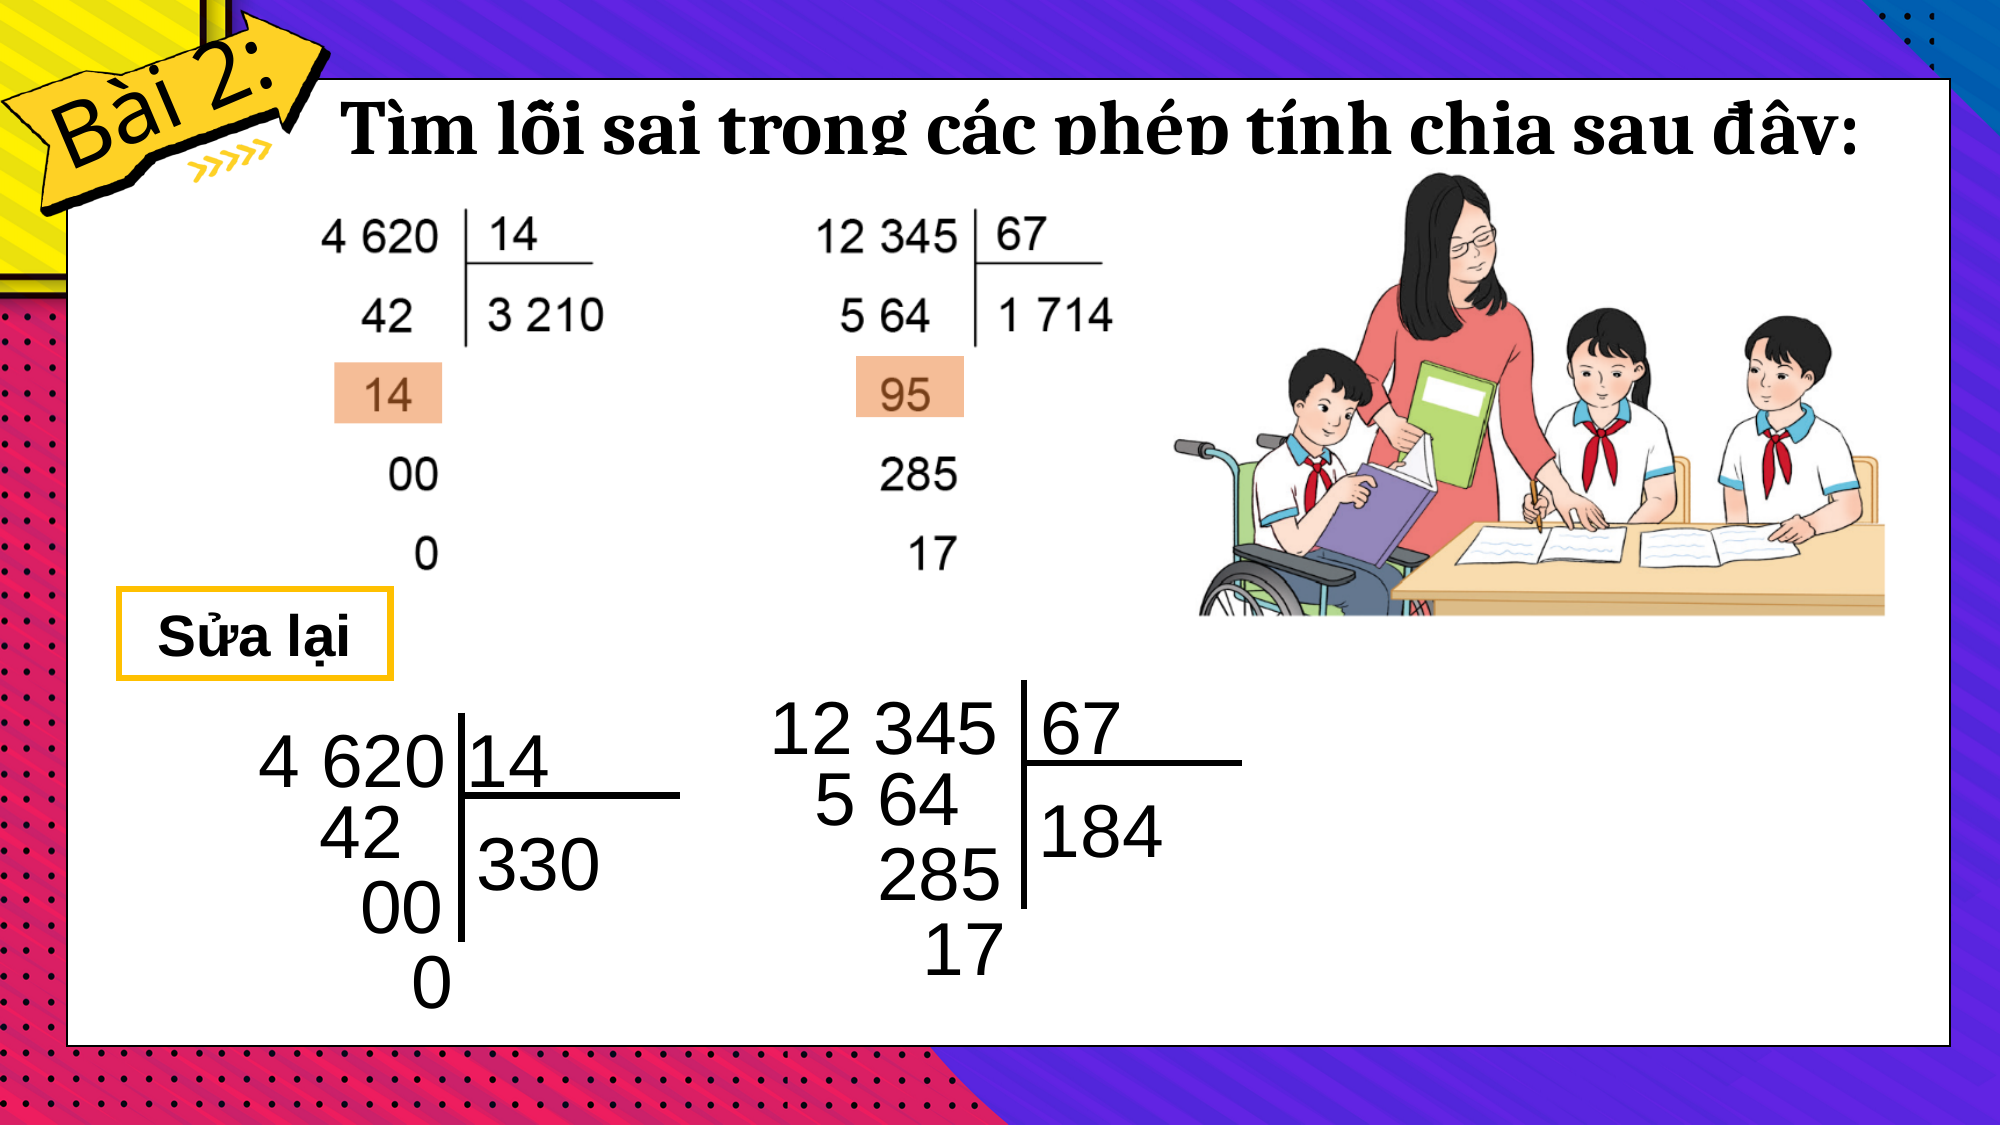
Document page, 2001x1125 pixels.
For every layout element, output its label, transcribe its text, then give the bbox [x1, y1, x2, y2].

text_box 0 [396, 925, 483, 1031]
text_box 12 345 67 [754, 671, 1207, 777]
text_box B [66, 78, 1951, 1047]
picture [0, 0, 2000, 1125]
text_box 285 [862, 817, 1023, 923]
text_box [461, 712, 680, 943]
text_box 17 [907, 892, 1046, 998]
text_box Bài 2: [207, 0, 284, 9]
text_box Tìm lỗi sai trong các phép tính chia sau đây: [331, 69, 1915, 178]
text_box 42 [304, 775, 443, 881]
text_box 5 64 [799, 742, 1005, 848]
text_box Sửa lại [118, 588, 392, 679]
text_box 00 [345, 850, 461, 956]
text_box 4 620 14 [243, 704, 644, 810]
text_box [1023, 679, 1243, 910]
